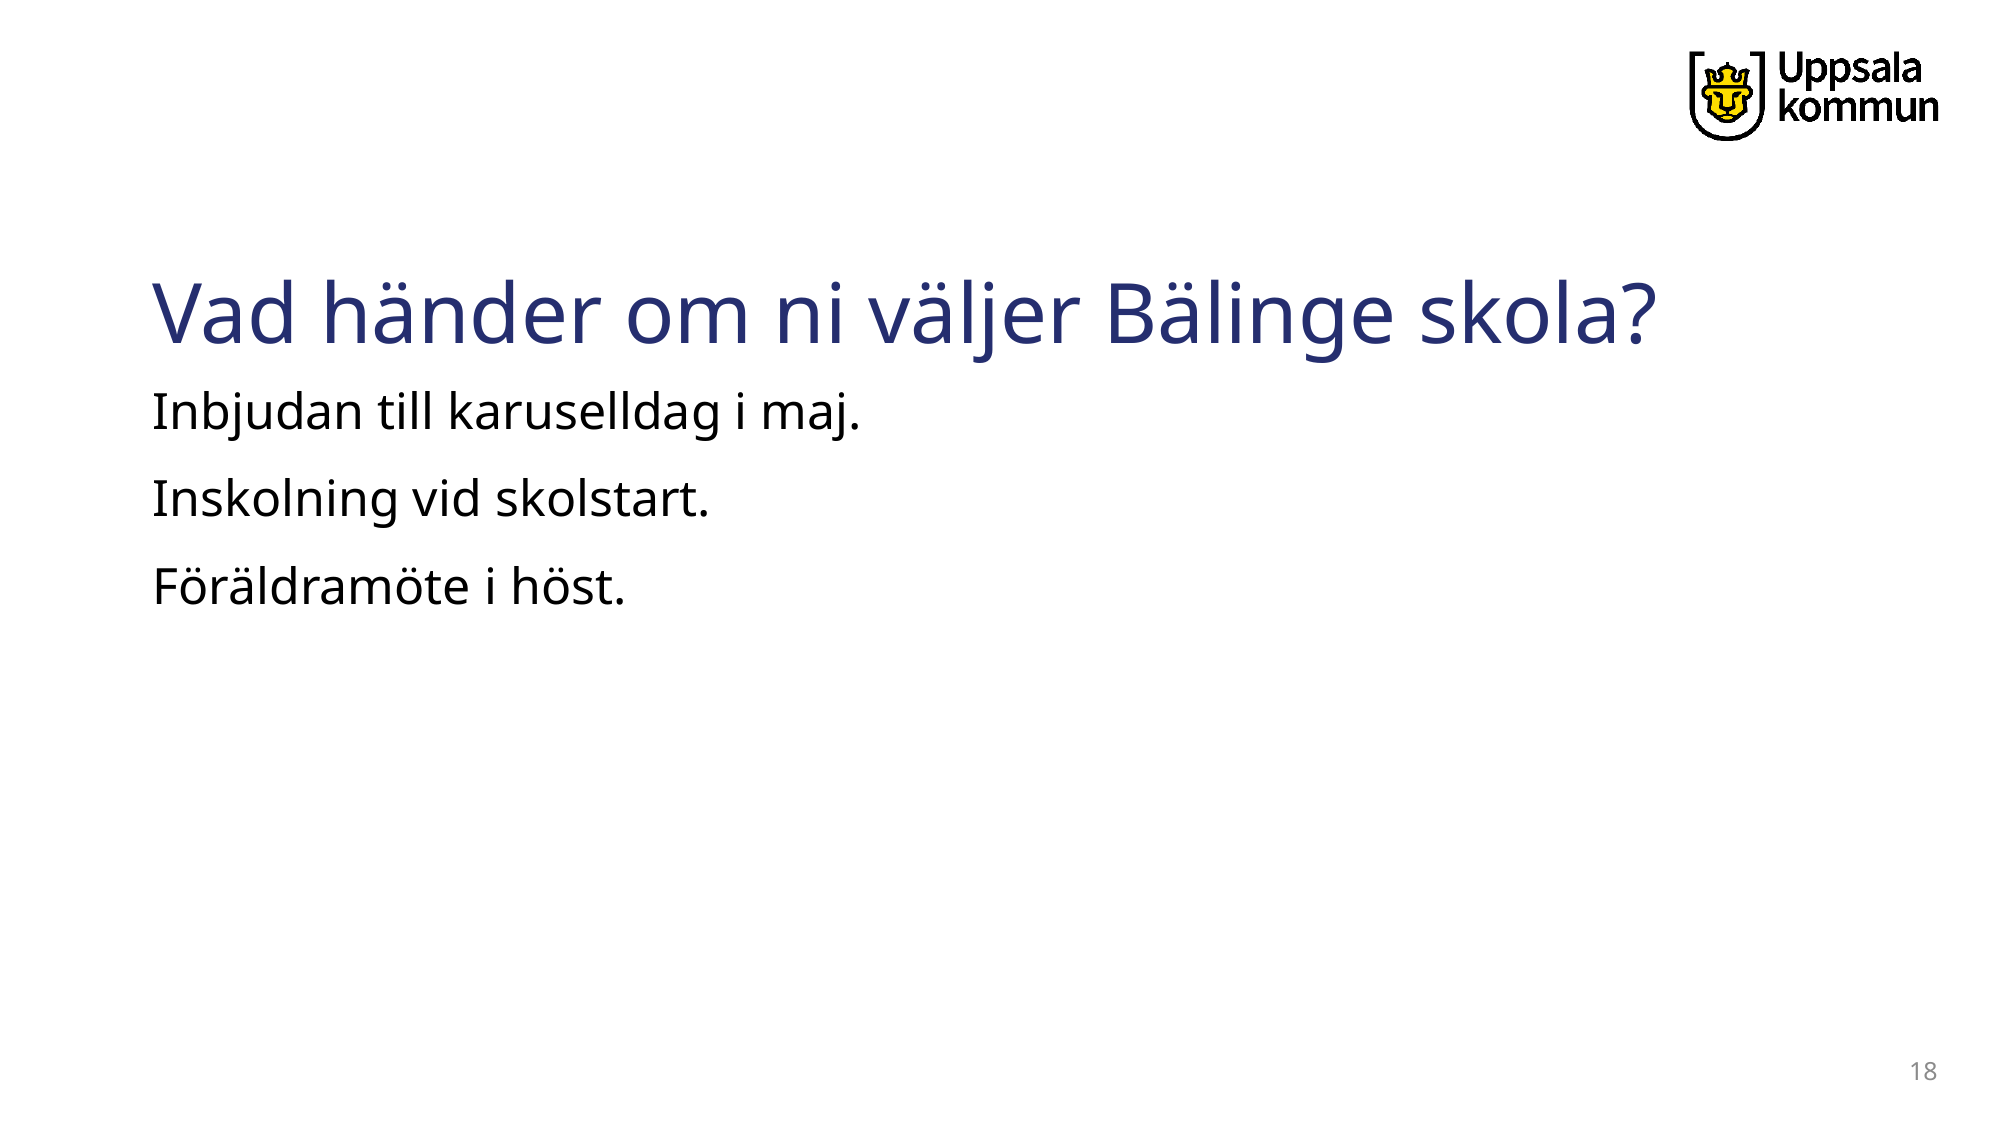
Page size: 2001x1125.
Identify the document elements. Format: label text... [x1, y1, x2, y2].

slide_number 18 [1502, 1042, 1953, 1103]
picture [1674, 36, 1953, 156]
list Inbjudan till karuselldag i maj. Inskolning vid skolstart. Föräldramöte i höst. [137, 378, 1675, 960]
title Vad händer om ni väljer Bälinge skola? [137, 163, 1675, 370]
